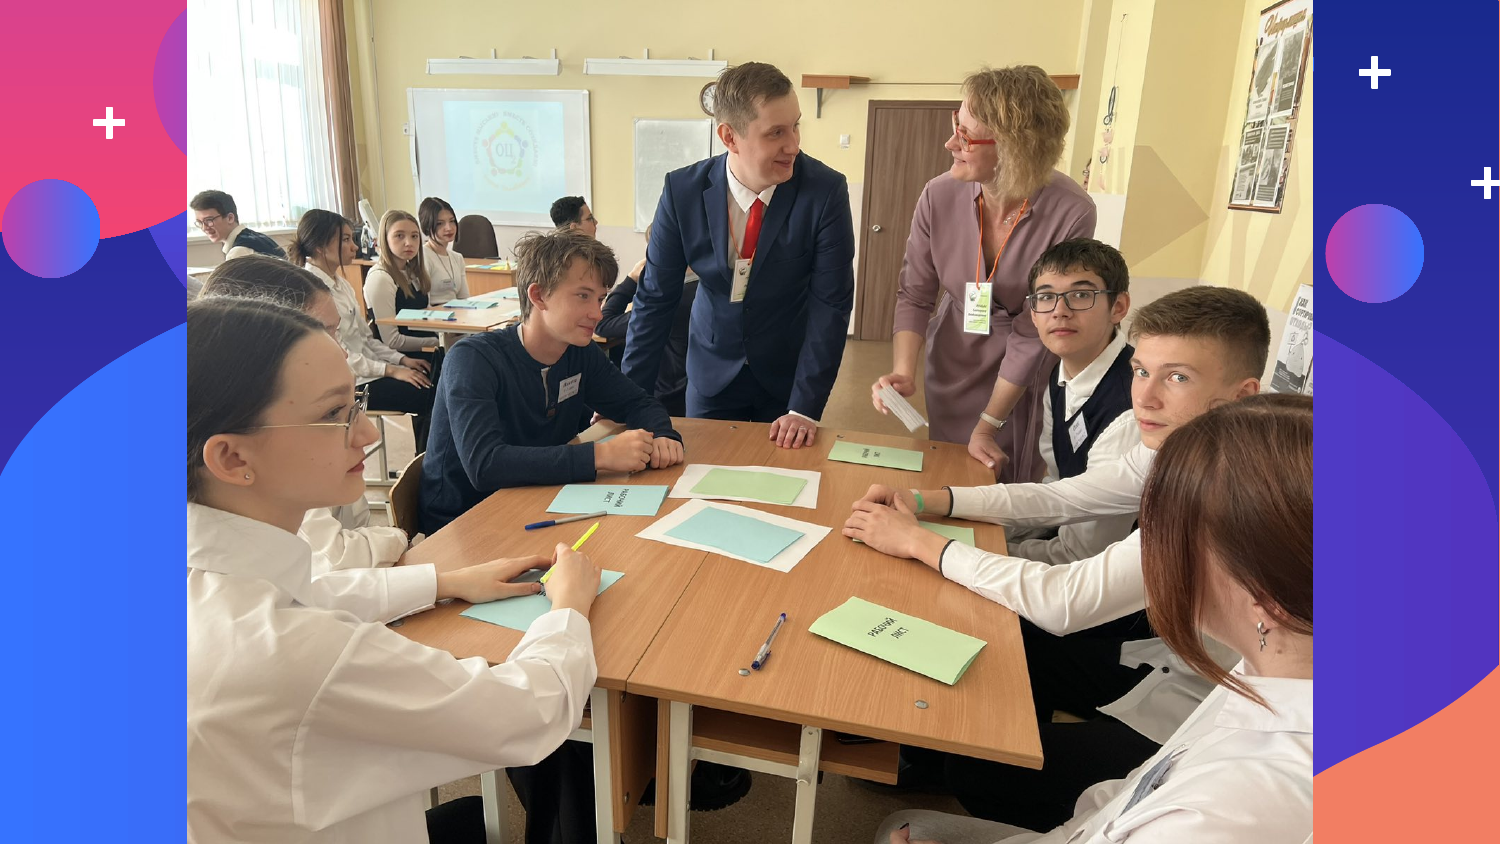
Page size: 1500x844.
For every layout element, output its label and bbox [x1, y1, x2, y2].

picture [187, 0, 1313, 844]
